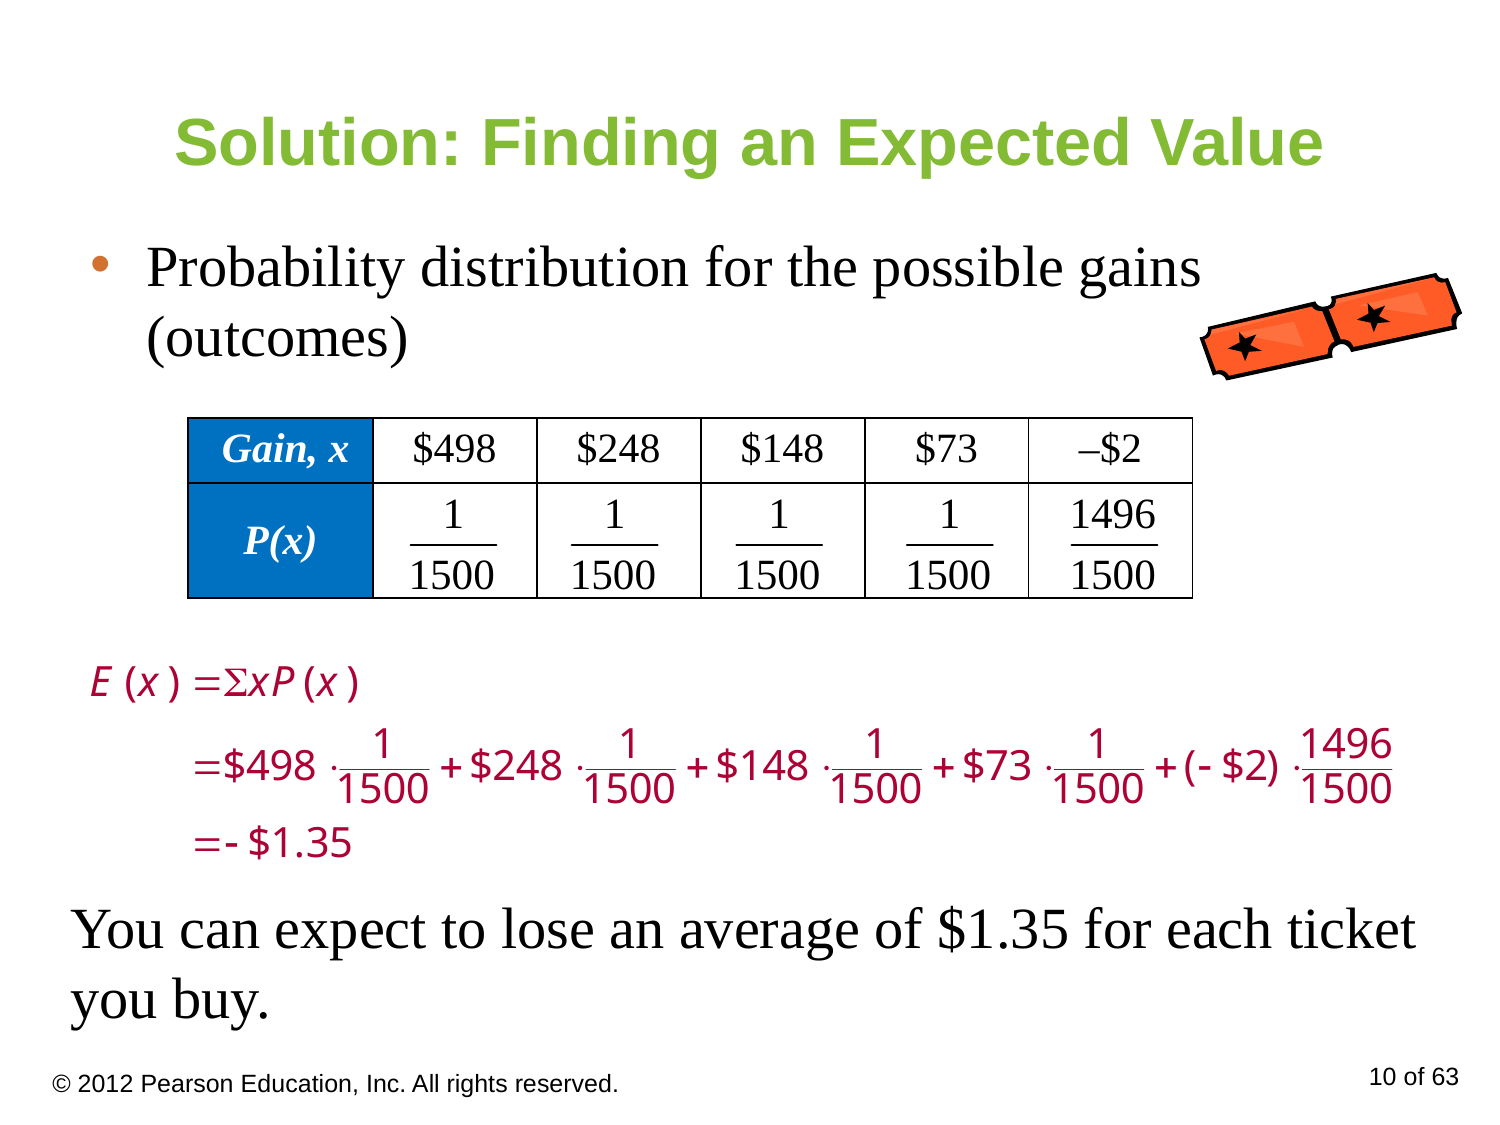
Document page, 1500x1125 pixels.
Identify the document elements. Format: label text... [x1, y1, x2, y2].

table_header Gain, x [189, 419, 372, 482]
text_box You can expect to lose an average of $1.35 for each ticket you buy. [55, 882, 1455, 1038]
list Probability distribution for the possible gains (outcomes) [75, 220, 1425, 740]
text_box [86, 656, 1397, 869]
table_cell [702, 484, 864, 597]
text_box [1064, 486, 1166, 599]
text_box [564, 486, 666, 599]
table_cell [866, 484, 1028, 597]
table_header $248 [538, 419, 700, 482]
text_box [403, 486, 505, 599]
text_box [899, 486, 1001, 599]
text_box © 2012 Pearson Education, Inc. All rights reserved. [37, 1052, 750, 1113]
table_header –$2 [1029, 419, 1192, 482]
table_cell [538, 484, 700, 597]
table_header $148 [702, 419, 864, 482]
table_header $73 [866, 419, 1028, 482]
text_box 10 of 63 [1124, 1052, 1475, 1113]
table_cell P(x) [189, 484, 372, 597]
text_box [728, 486, 831, 599]
title Solution: Finding an Expected Value [75, 45, 1425, 220]
table_cell [374, 484, 536, 597]
table_cell [1029, 484, 1192, 597]
picture [1199, 272, 1463, 381]
table_header $498 [374, 419, 536, 482]
